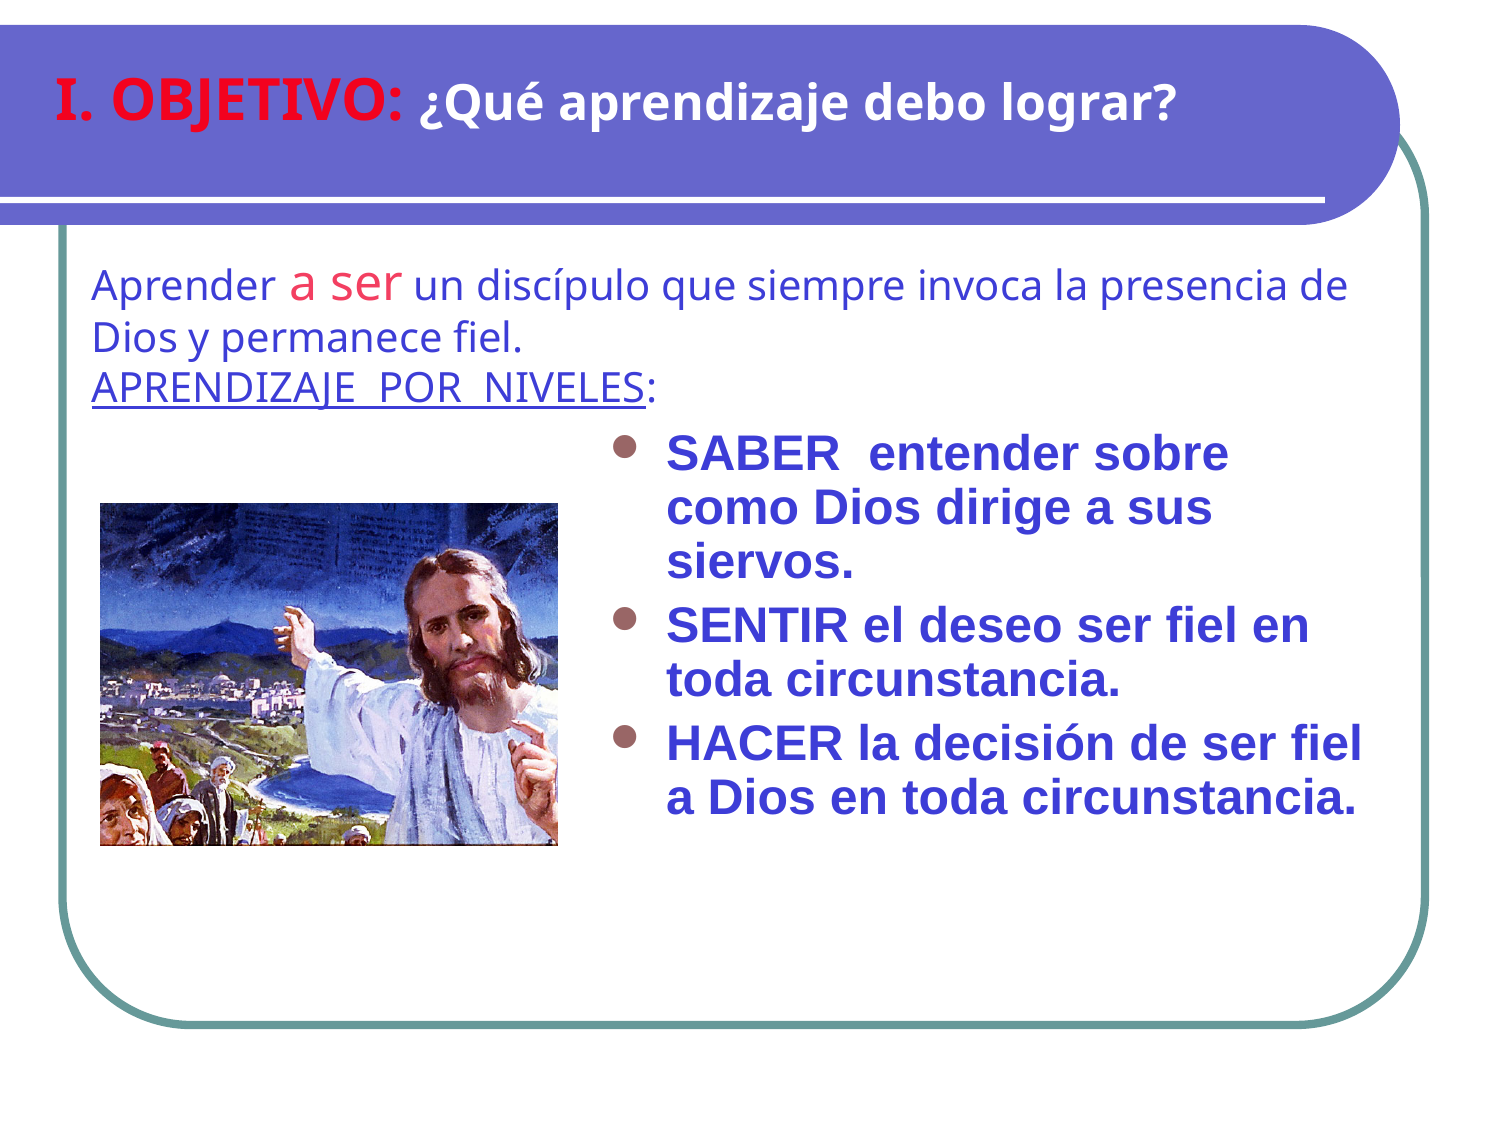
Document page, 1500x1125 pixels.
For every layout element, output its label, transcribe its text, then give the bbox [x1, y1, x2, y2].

picture [100, 503, 558, 847]
text_box Aprender a ser un discípulo que siempre invoca la presencia de Dios y permanece fiel. APRENDIZAJE POR NIVELES: [76, 243, 1392, 419]
text_box I. OBJETIVO: ¿Qué aprendizaje debo lograr? [41, 21, 1356, 172]
list SABER entender sobre como Dios dirige a sus siervos. SENTIR el deseo ser fiel en toda circunstancia. HACER la decisión de ser fiel a Dios en toda circunstancia. [594, 419, 1392, 970]
